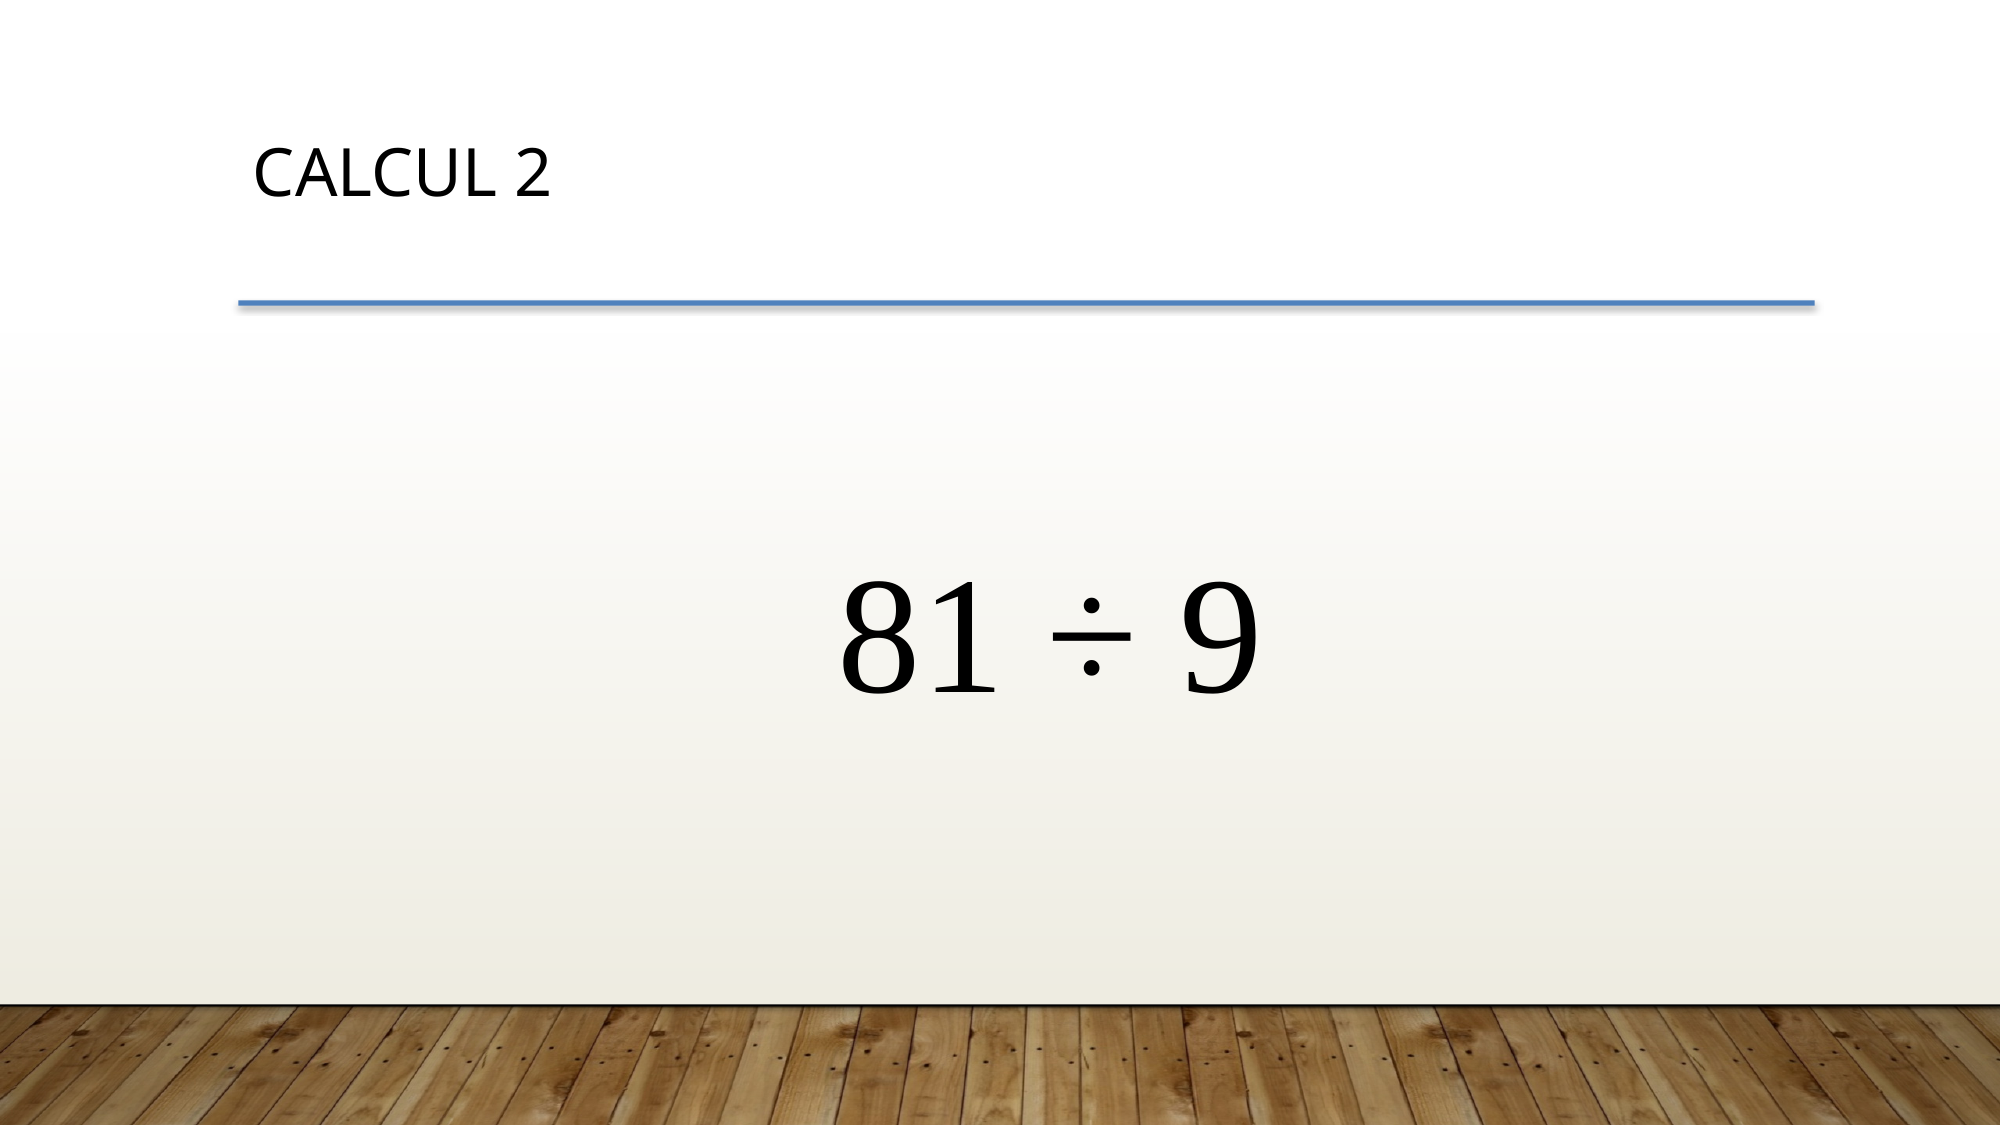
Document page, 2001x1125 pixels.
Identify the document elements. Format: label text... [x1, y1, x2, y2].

picture [0, 1007, 2000, 1125]
text_box 81 ÷ 9 [263, 355, 1839, 922]
text_box [238, 330, 1814, 897]
text_box CALCUL 2 [238, 131, 1814, 304]
